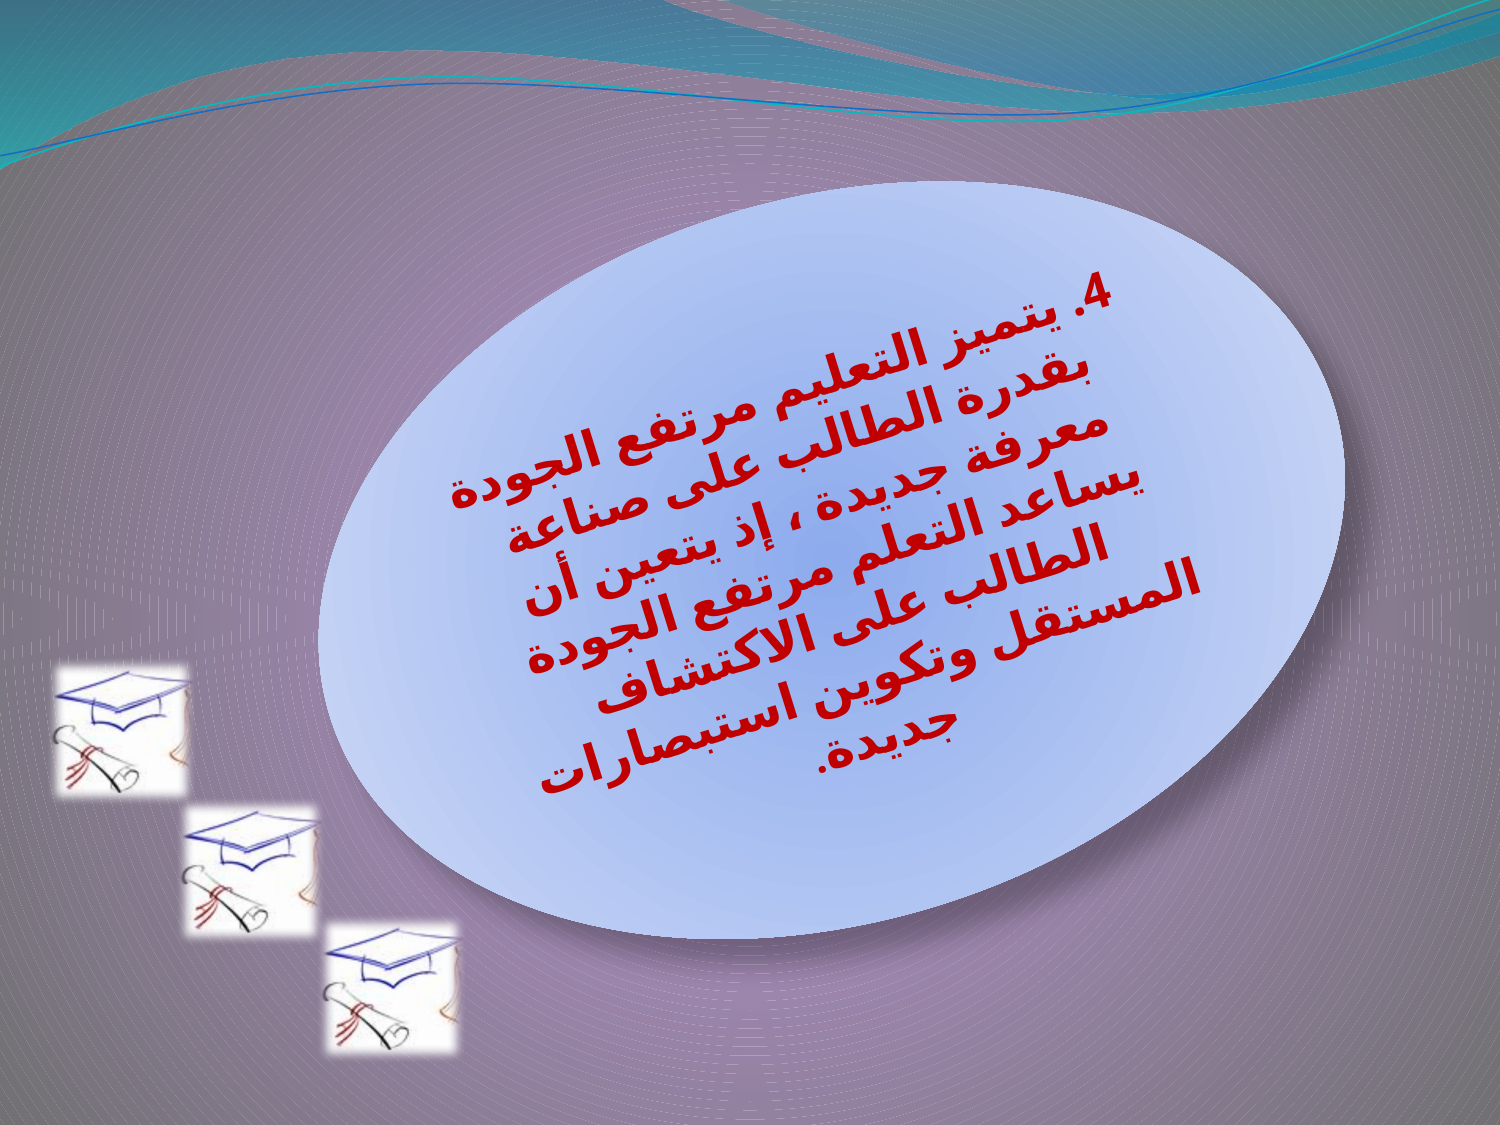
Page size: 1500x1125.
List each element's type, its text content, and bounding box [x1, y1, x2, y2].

picture [46, 655, 467, 1065]
text_box 4. يتميز التعليم مرتفع الجودة بقدرة الطالب على صناعة معرفة جديدة ، إذ يتعين أن يساعد التعلم مرتفع الجودة الطالب على الاكتشاف المستقل وتكوين استبصارات جديدة. [316, 179, 1347, 942]
